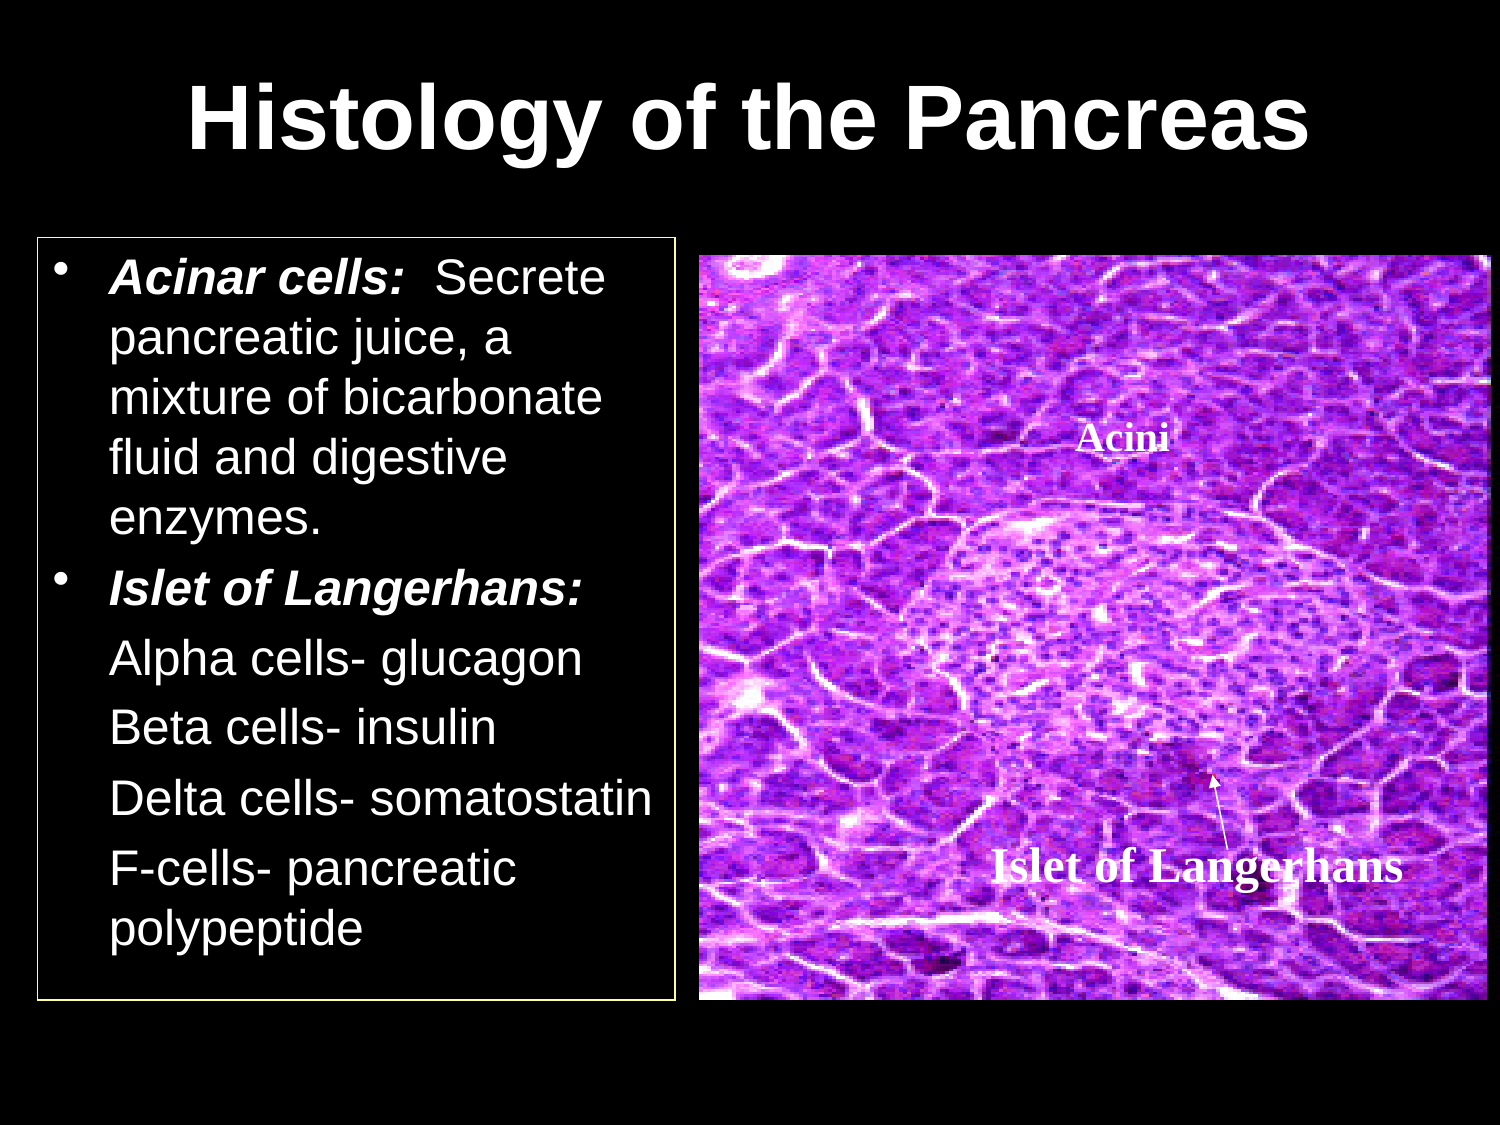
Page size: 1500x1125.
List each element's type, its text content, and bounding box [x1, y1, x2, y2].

title Histology of the Pancreas [112, 49, 1388, 176]
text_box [699, 254, 1500, 1001]
list Acinar cells: Secrete pancreatic juice, a mixture of bicarbonate fluid and digestive enzymes. Islet of Langerhans: Alpha cells- glucagon Beta cells- insulin Delta cells- somatostatin F-cells- pancreatic polypeptide [37, 237, 676, 1001]
